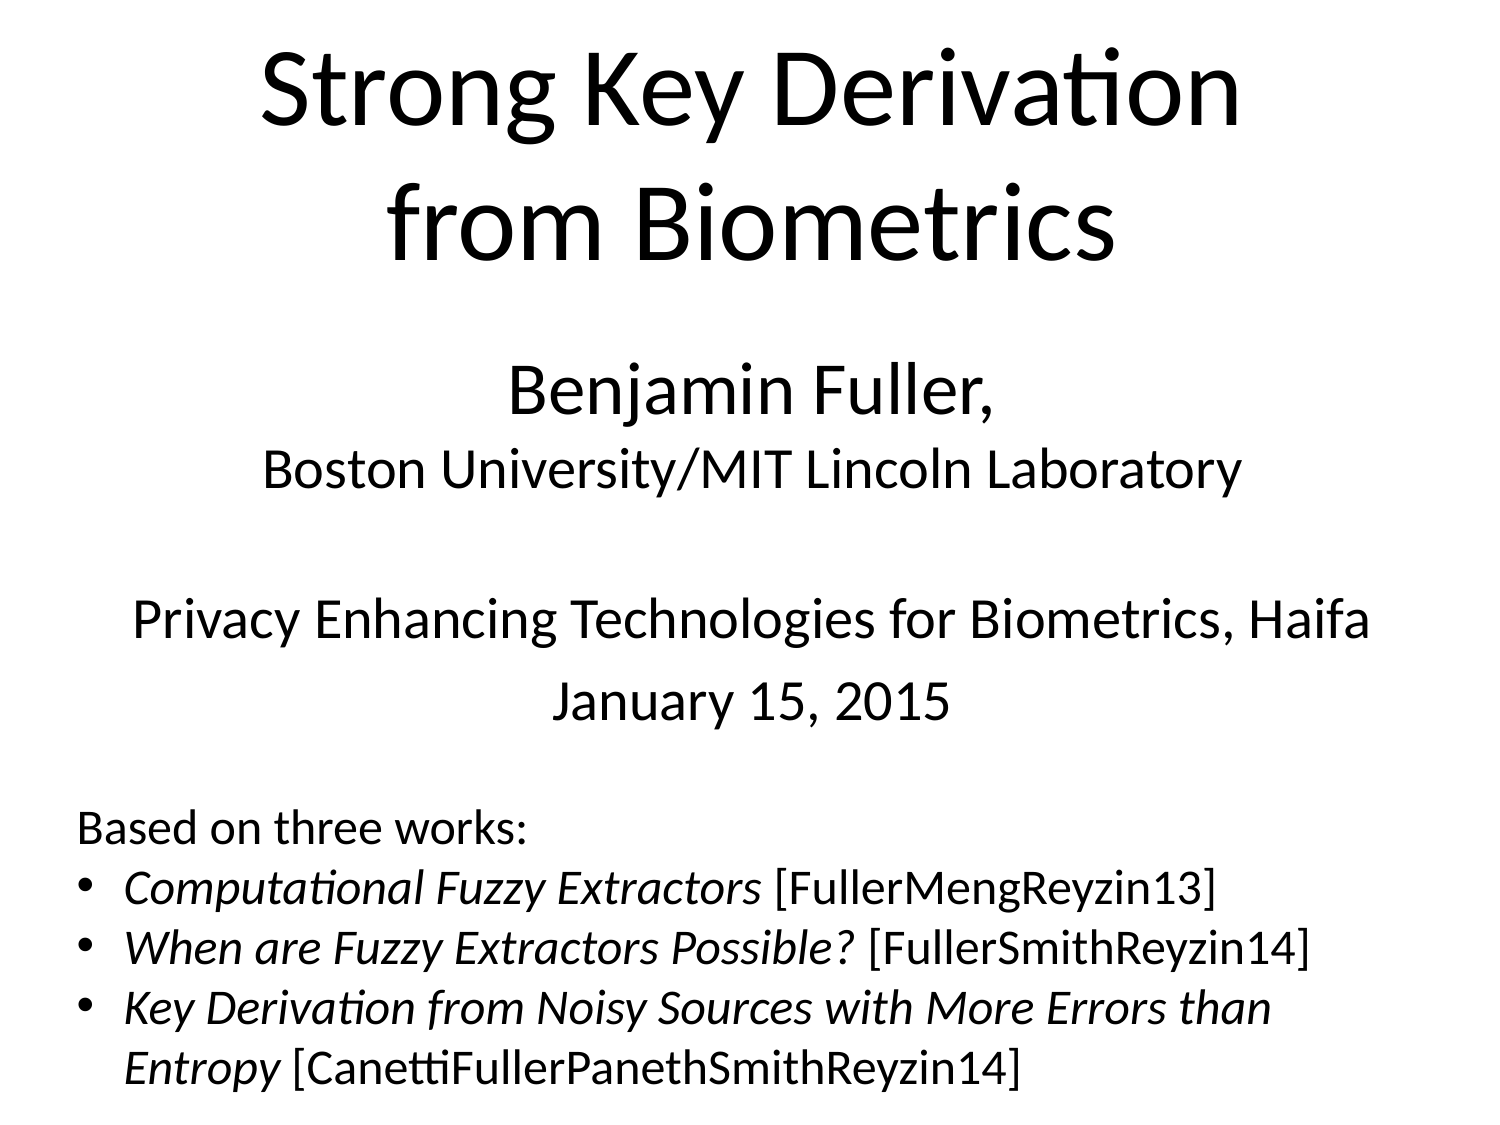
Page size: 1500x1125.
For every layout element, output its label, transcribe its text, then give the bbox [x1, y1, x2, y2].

text_box Based on three works: Computational Fuzzy Extractors [FullerMengReyzin13] When are Fuzzy Extractors Possible? [FullerSmithReyzin14] Key Derivation from Noisy Sources with More Errors than Entropy [CanettiFullerPanethSmithReyzin14] [61, 786, 1412, 1102]
subtitle Benjamin Fuller, Boston University/MIT Lincoln Laboratory Privacy Enhancing Technologies for Biometrics, Haifa January 15, 2015 [93, 332, 1412, 510]
title Strong Key Derivation from Biometrics [114, 0, 1390, 332]
